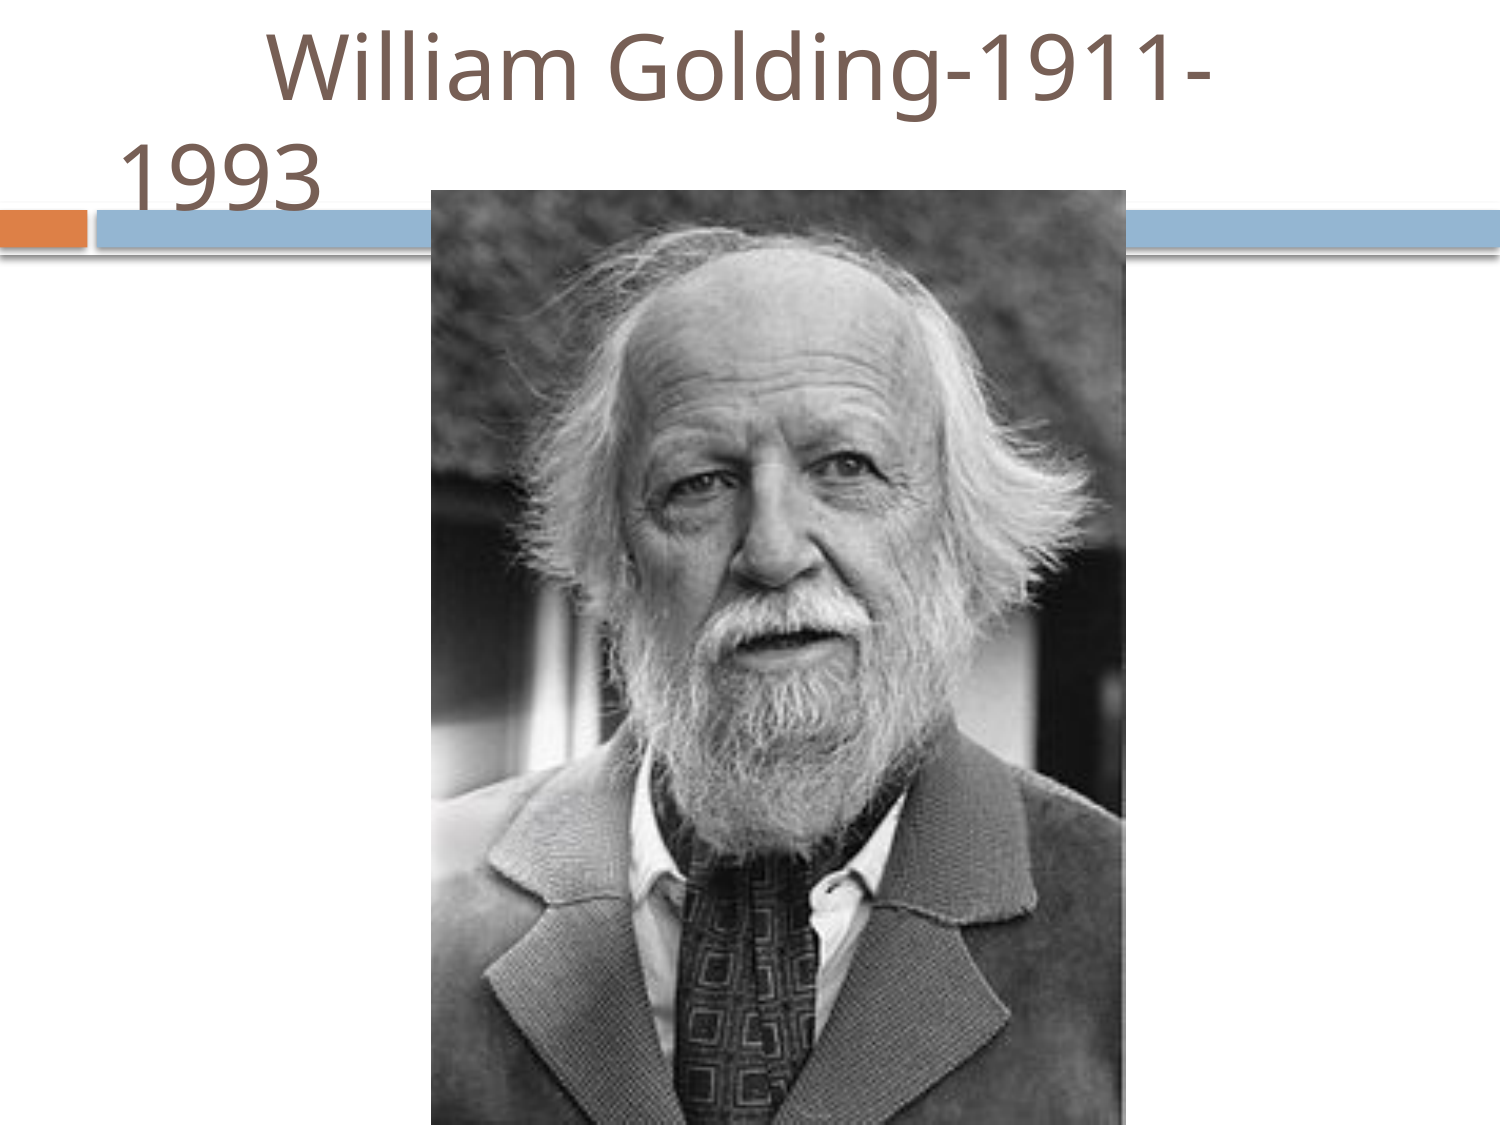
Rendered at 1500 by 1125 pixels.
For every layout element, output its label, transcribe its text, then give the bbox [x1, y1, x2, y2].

title William Golding-1911-1993 [100, 37, 1438, 200]
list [430, 190, 1126, 1125]
